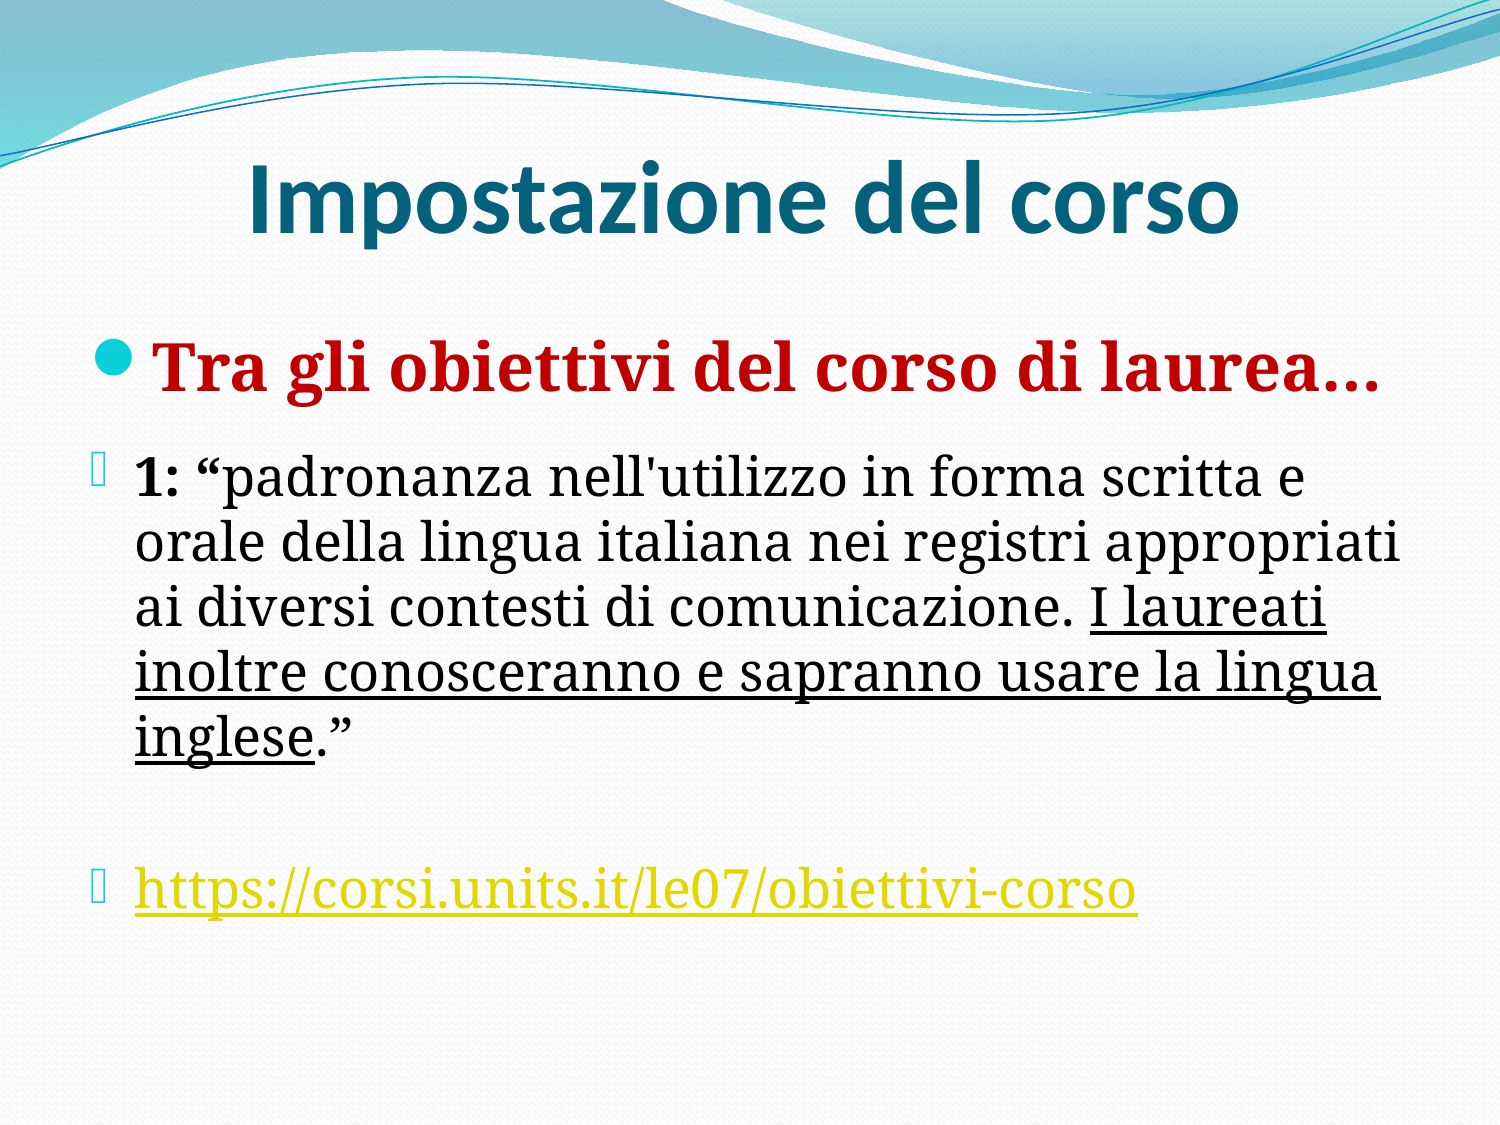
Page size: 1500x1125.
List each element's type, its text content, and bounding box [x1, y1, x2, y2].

list Tra gli obiettivi del corso di laurea… 1: “padronanza nell'utilizzo in forma scritta e orale della lingua italiana nei registri appropriati ai diversi contesti di comunicazione. I laureati inoltre conosceranno e sapranno usare la lingua inglese.” https://corsi.units.it/le07/obiettivi-corso [75, 317, 1425, 1038]
title Impostazione del corso [69, 66, 1420, 255]
